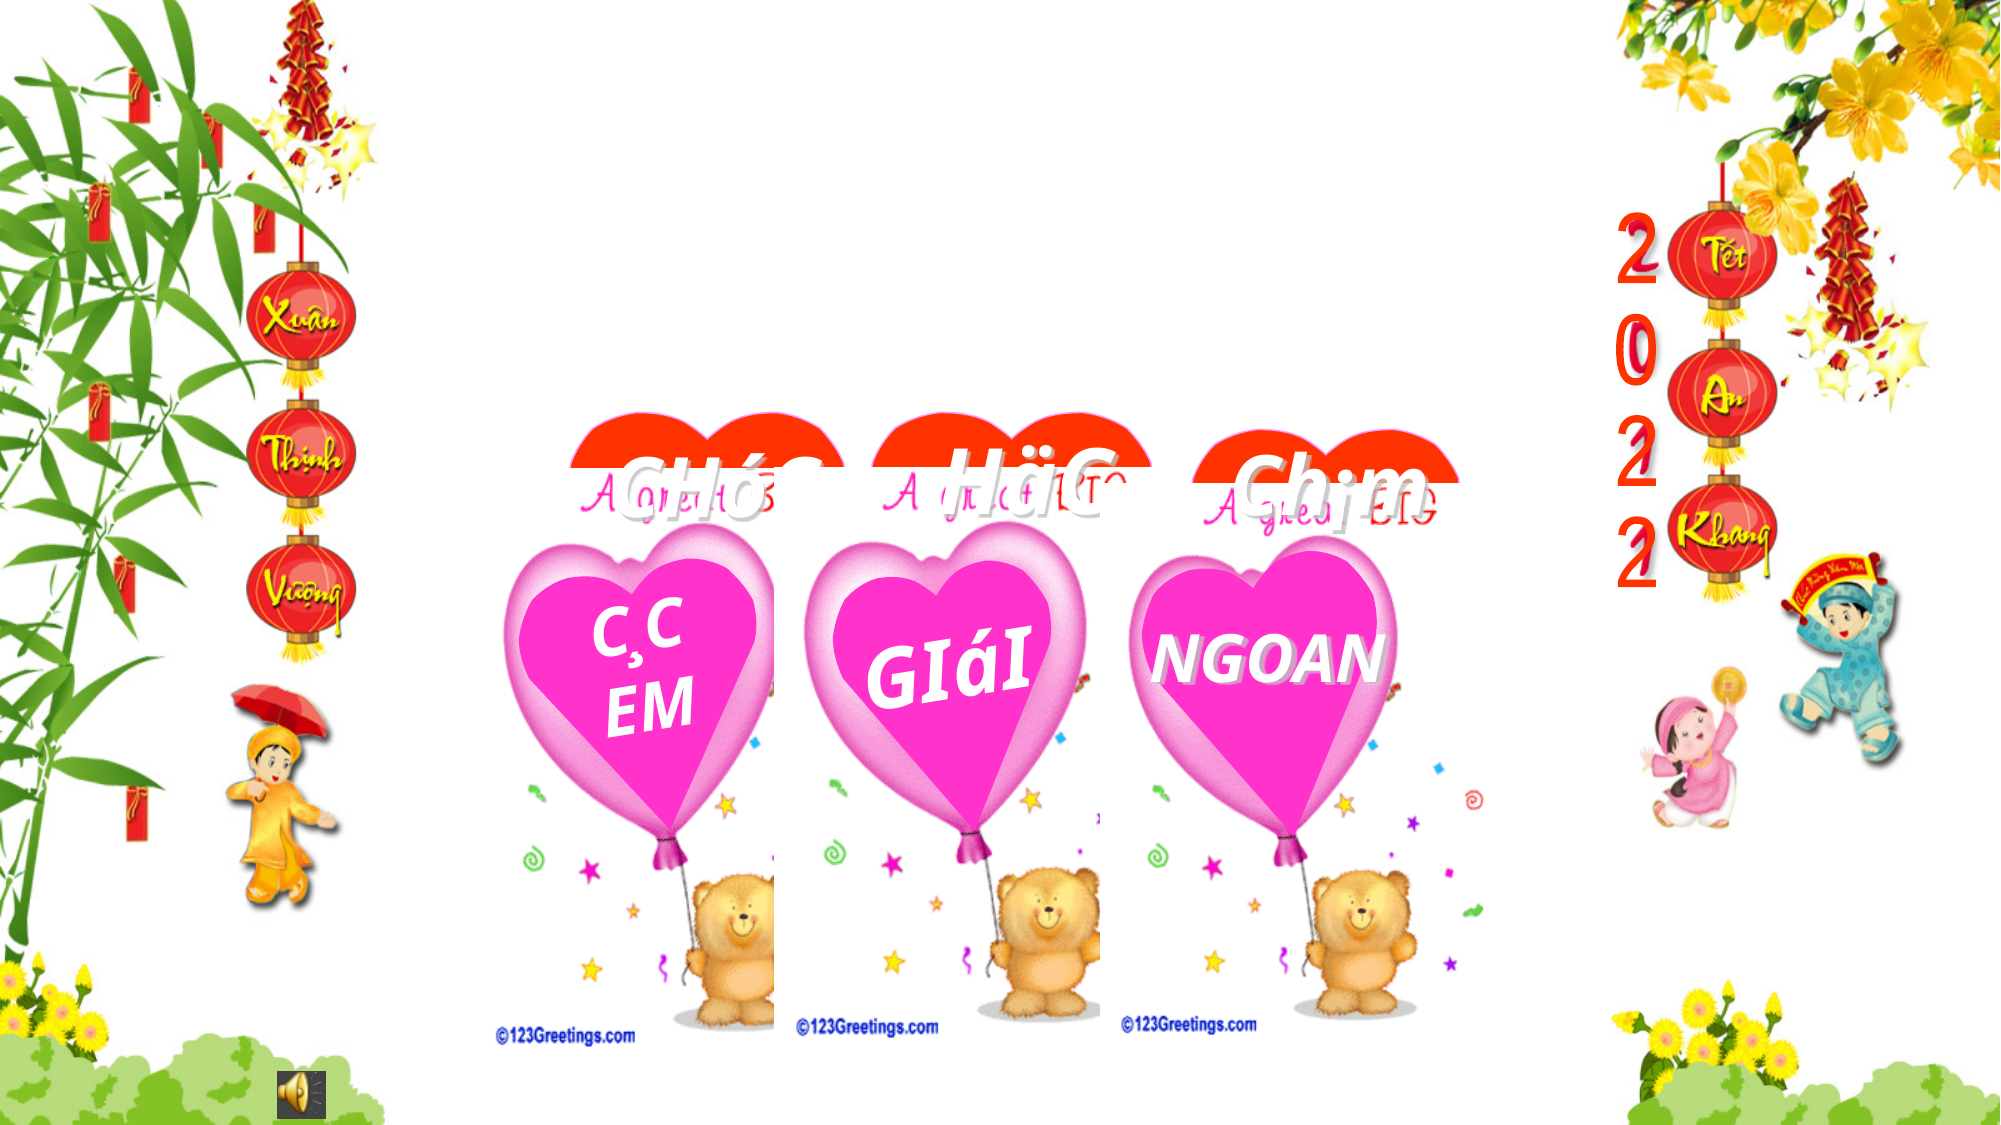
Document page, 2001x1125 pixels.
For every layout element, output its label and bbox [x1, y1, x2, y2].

text_box [474, 412, 925, 1050]
text_box [774, 412, 1234, 1041]
picture [0, 0, 2001, 1125]
text_box [1099, 424, 1538, 1038]
